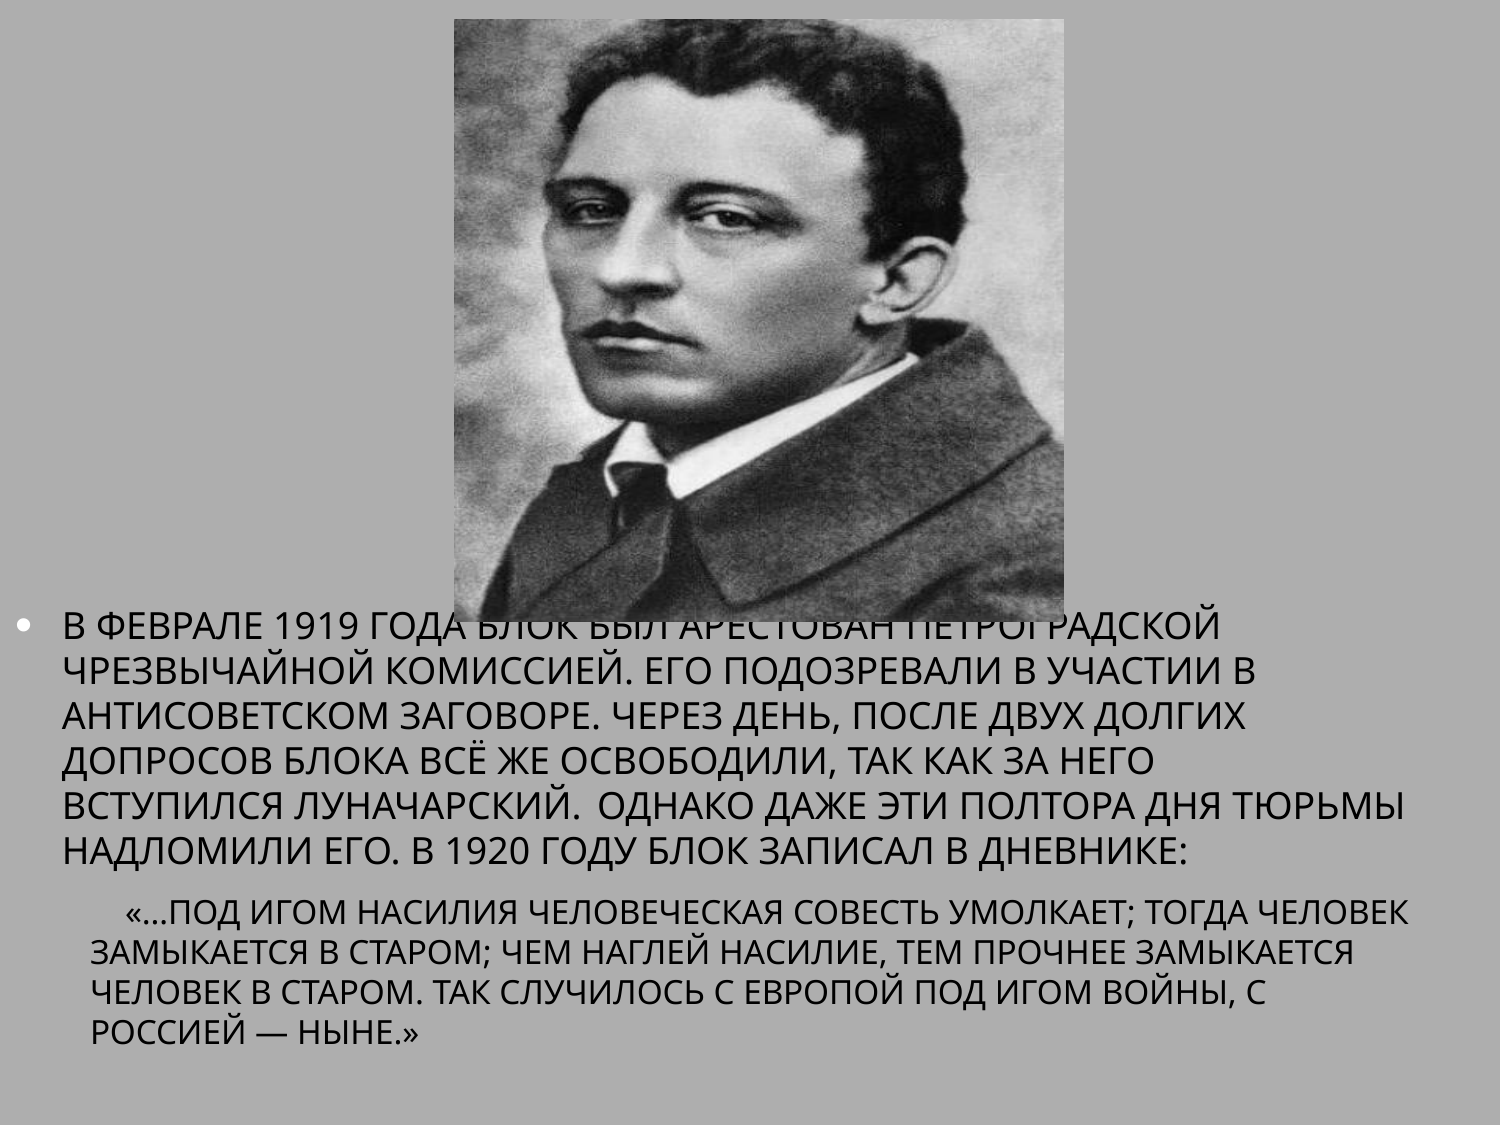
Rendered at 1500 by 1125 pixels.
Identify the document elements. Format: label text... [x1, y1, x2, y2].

picture [454, 18, 1065, 622]
list В феврале 1919 года Блок был арестован Петроградской Чрезвычайной Комиссией. Его подозревали в участии в антисоветском заговоре. Через день, после двух долгих допросов Блока всё же освободили, так как за него вступился Луначарский. Однако даже эти полтора дня тюрьмы надломили его. В 1920 году Блок записал в дневнике: «…под игом насилия человеческая совесть умолкает; тогда человек замыкается в старом; чем наглей насилие, тем прочнее замыкается человек в старом. Так случилось с Европой под игом войны, с Россией — ныне.» [0, 562, 1475, 1125]
